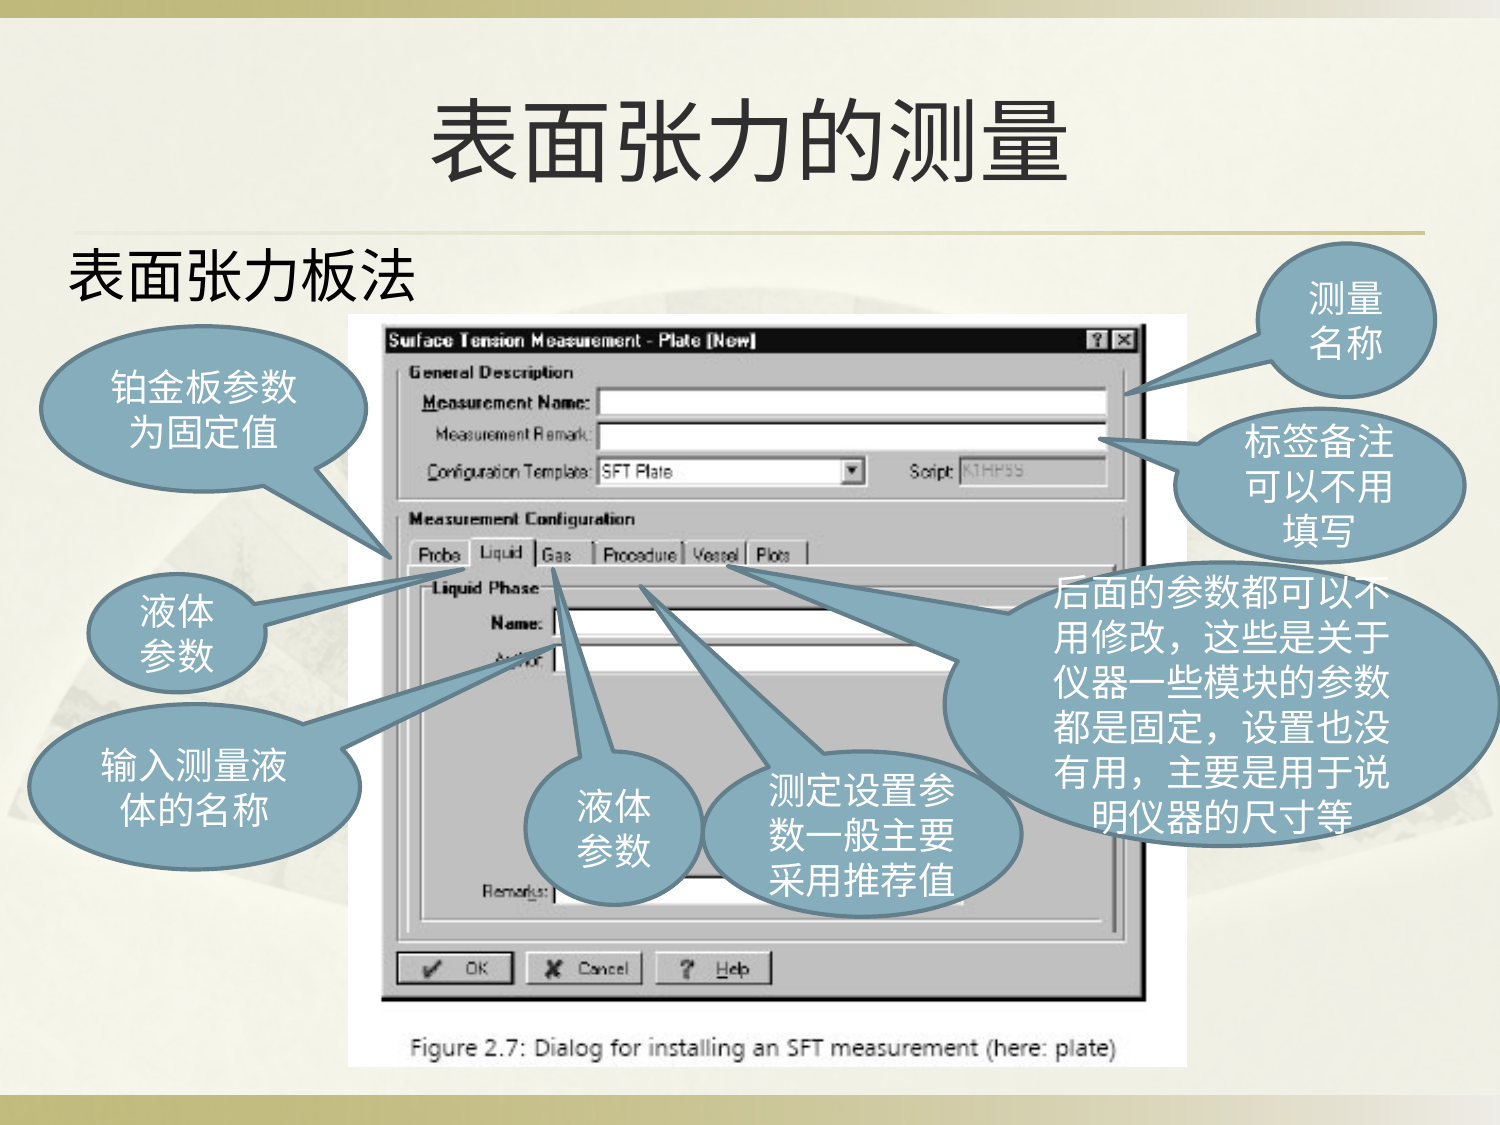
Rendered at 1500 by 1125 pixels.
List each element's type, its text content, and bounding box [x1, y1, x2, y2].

text_box 表面张力板法 [53, 231, 715, 317]
text_box 液体参数 [86, 571, 343, 695]
text_box 后面的参数都可以不用修改，这些是关于仪器一些模块的参数都是固定，设置也没有用，主要是用于说明仪器的尺寸等 [1192, 560, 1500, 849]
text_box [347, 313, 1188, 1067]
text_box 测量名称 [1192, 241, 1438, 400]
title 表面张力的测量 [74, 44, 1426, 233]
text_box 标签备注可以不用填写 [1192, 406, 1467, 565]
text_box 输入测量液体的名称 [27, 702, 343, 872]
text_box 铂金板参数为固定值 [39, 324, 343, 534]
